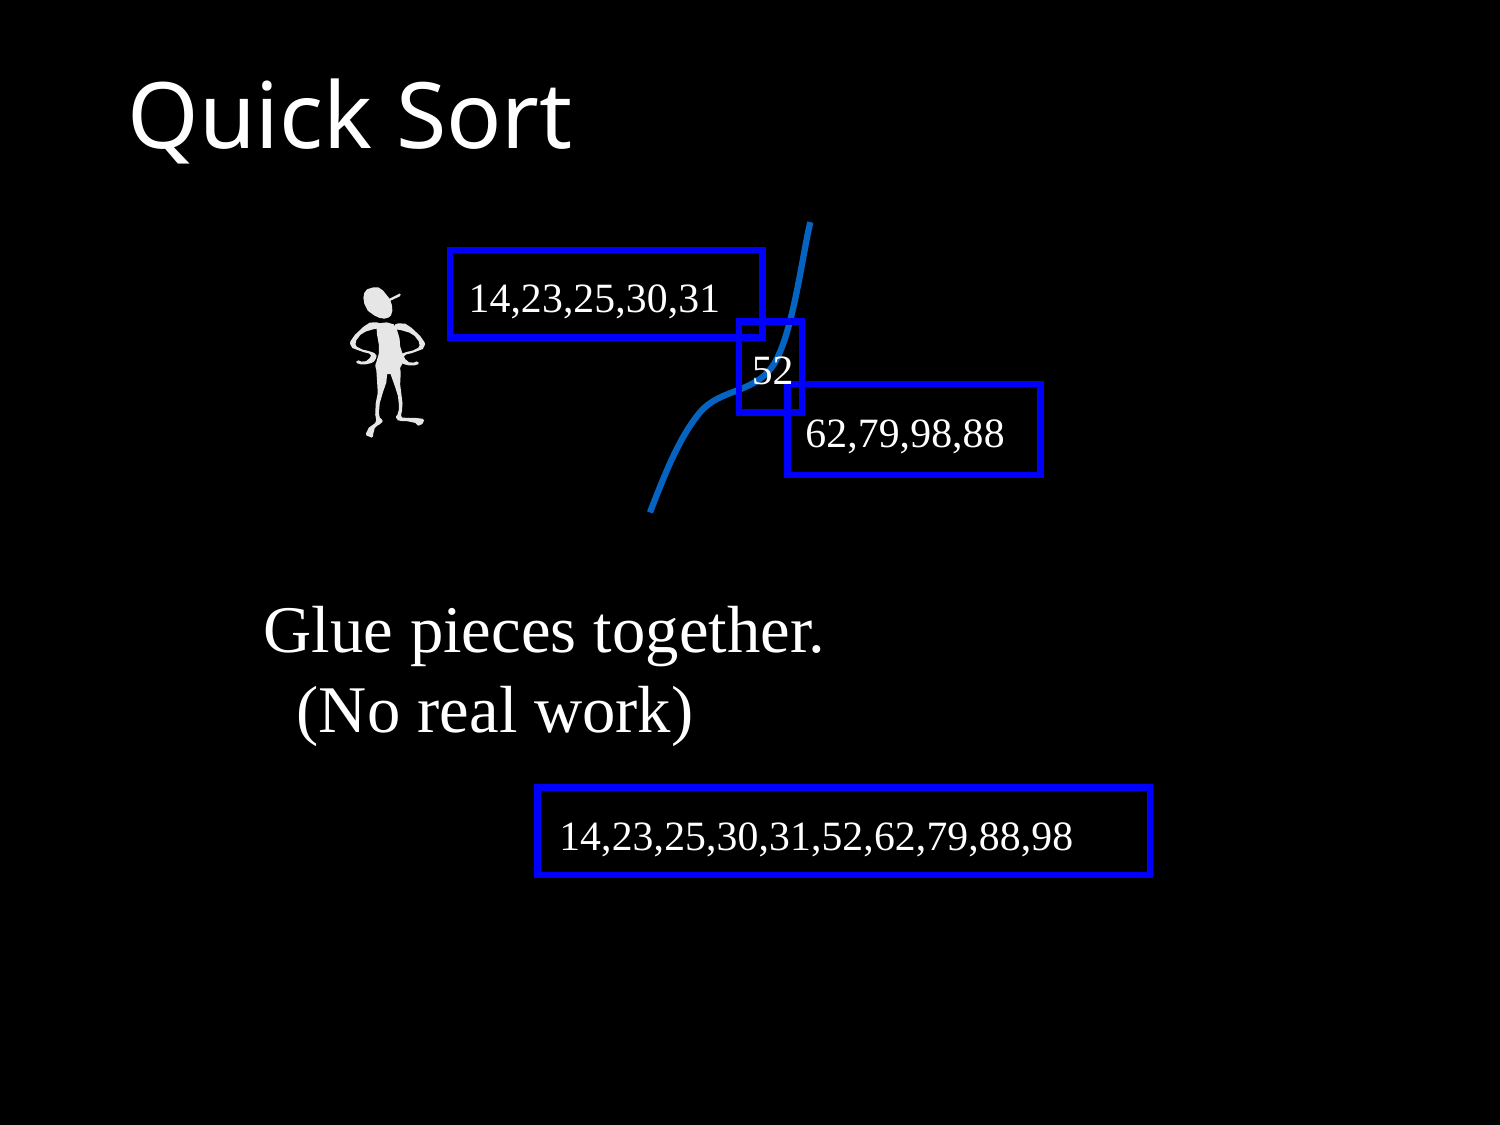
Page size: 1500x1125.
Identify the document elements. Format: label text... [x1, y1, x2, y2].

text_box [349, 287, 425, 438]
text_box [736, 321, 809, 413]
text_box [766, 222, 811, 318]
text_box [649, 356, 736, 513]
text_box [247, 578, 1150, 875]
title Quick Sort [112, 24, 1388, 213]
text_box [787, 383, 1041, 475]
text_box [449, 249, 763, 338]
